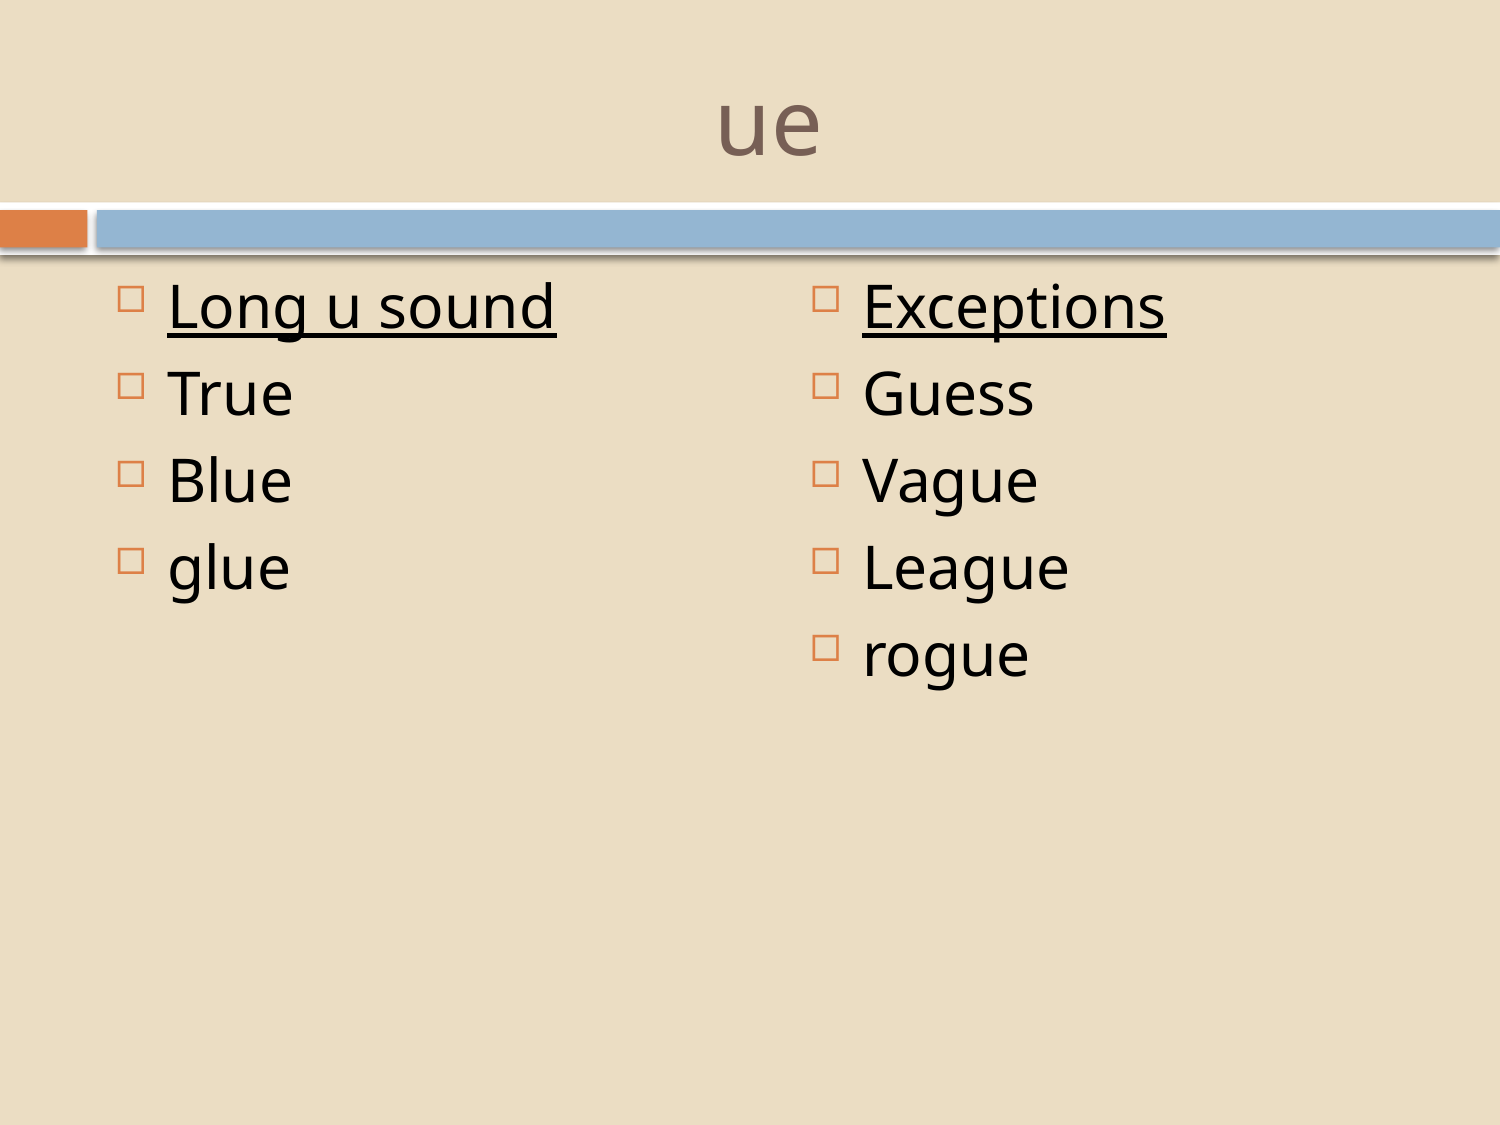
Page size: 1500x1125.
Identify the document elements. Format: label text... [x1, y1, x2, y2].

list Exceptions Guess Vague League rogue [794, 260, 1433, 1011]
list Long u sound True Blue glue [99, 260, 738, 1011]
title ue [99, 37, 1438, 200]
